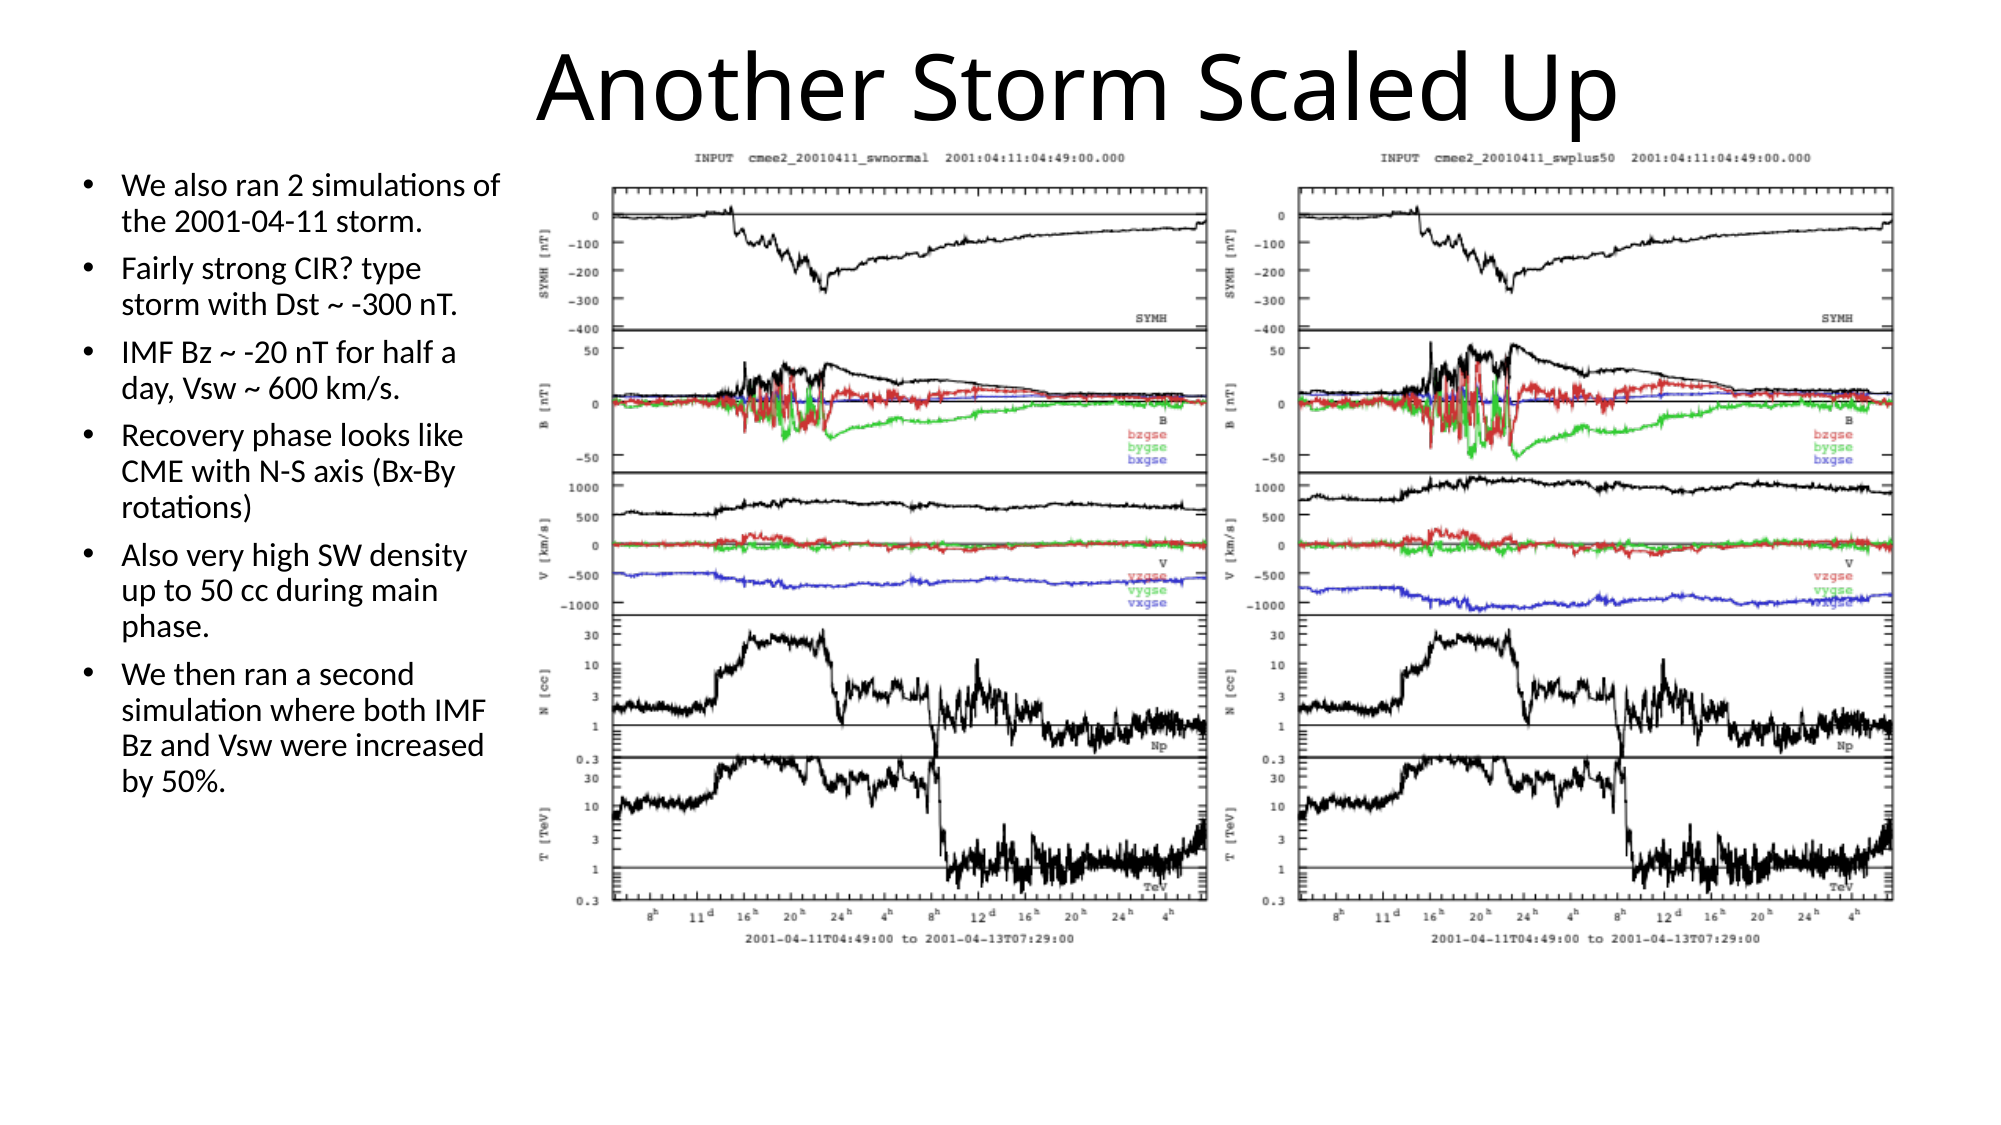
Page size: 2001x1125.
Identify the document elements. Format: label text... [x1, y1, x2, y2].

picture [1216, 148, 1898, 951]
list We also ran 2 simulations of the 2001-04-11 storm. Fairly strong CIR? type storm with Dst ~ -300 nT. IMF Bz ~ -20 nT for half a day, Vsw ~ 600 km/s. Recovery phase looks like CME with N-S axis (Bx-By rotations) Also very high SW density up to 50 cc during main phase. We then ran a second simulation where both IMF Bz and Vsw were increased by 50%. [67, 160, 522, 812]
title Another Storm Scaled Up [216, 31, 1942, 149]
picture [530, 148, 1212, 951]
